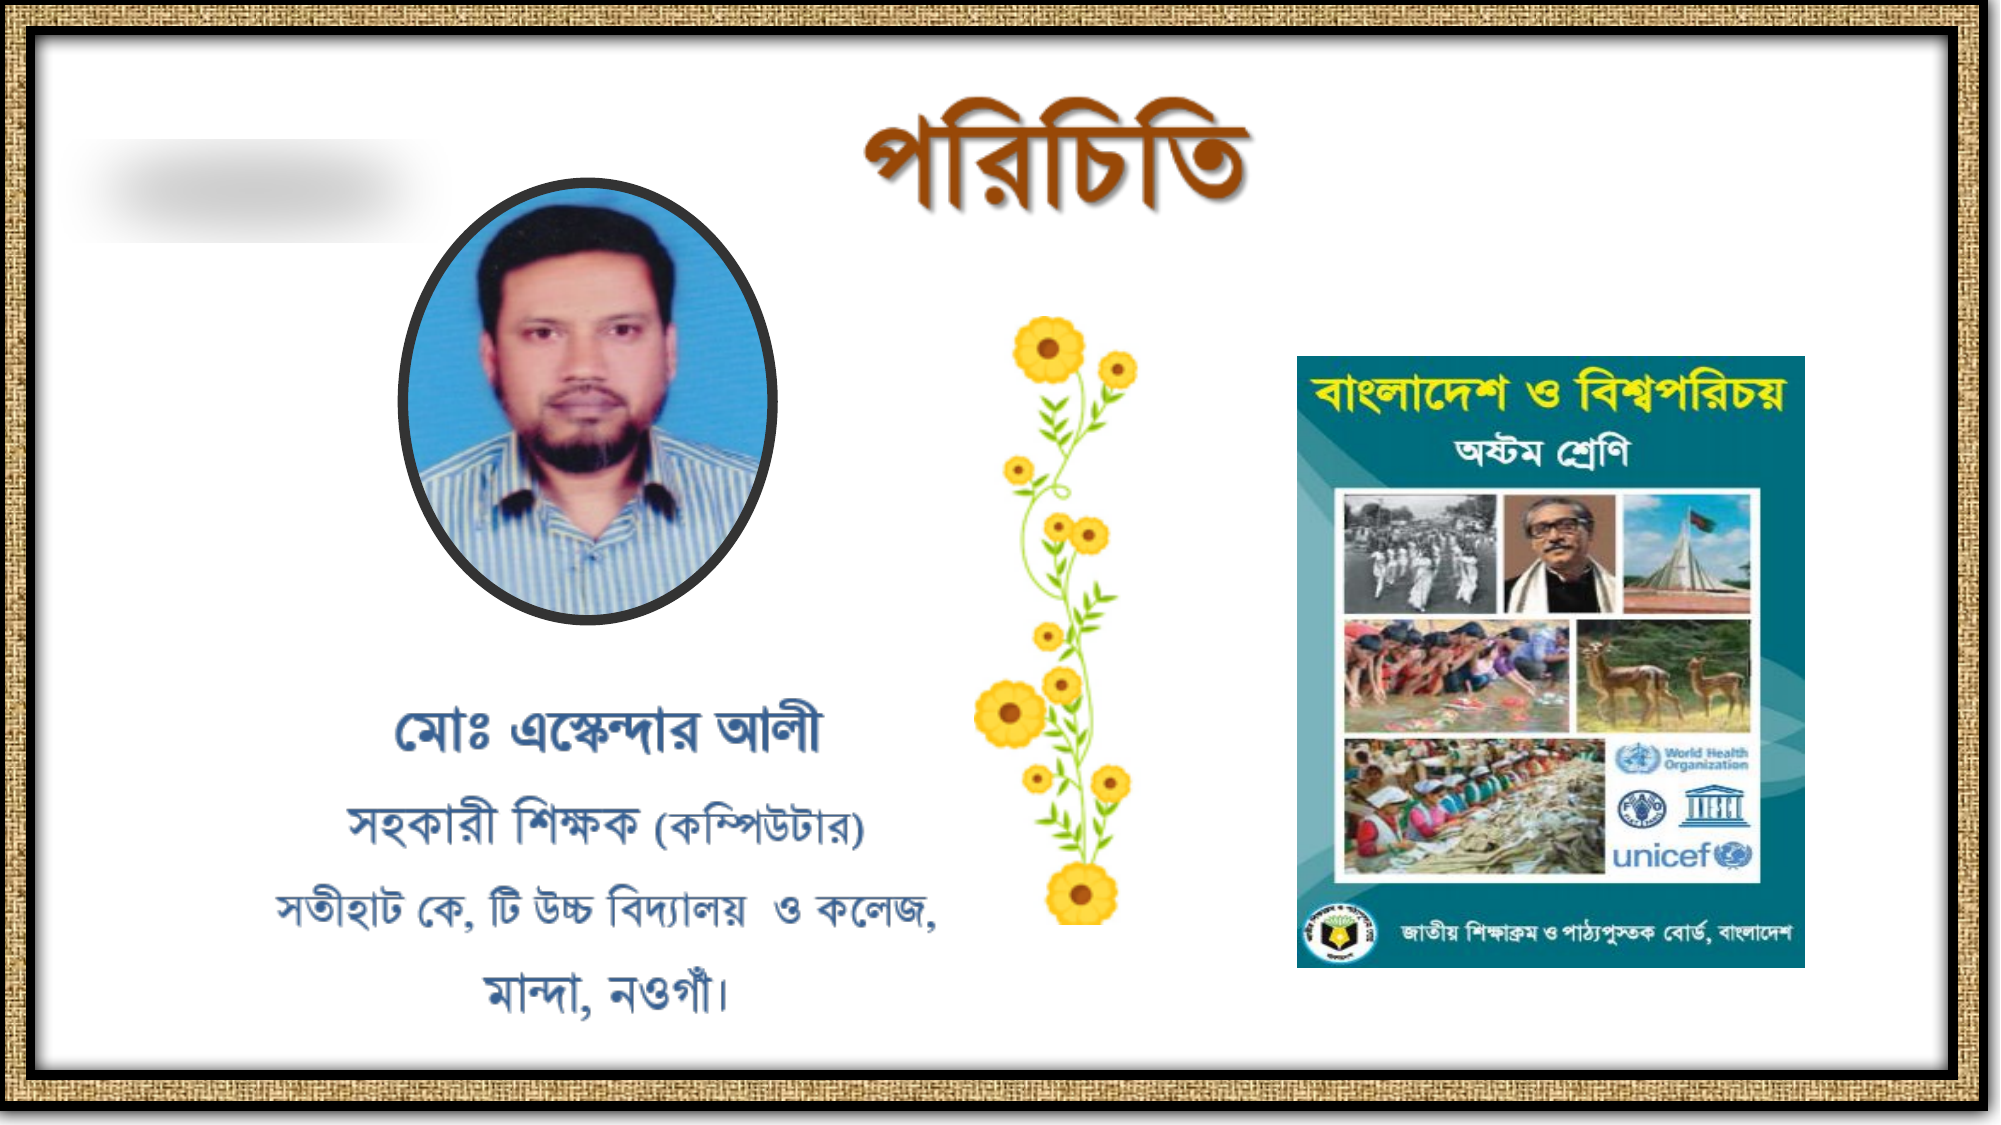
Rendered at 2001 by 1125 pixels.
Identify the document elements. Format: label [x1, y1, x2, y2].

picture [402, 182, 773, 621]
text_box [0, 0, 1985, 1107]
picture [1297, 356, 1805, 968]
picture [197, 316, 1143, 1072]
picture [846, 69, 1290, 236]
